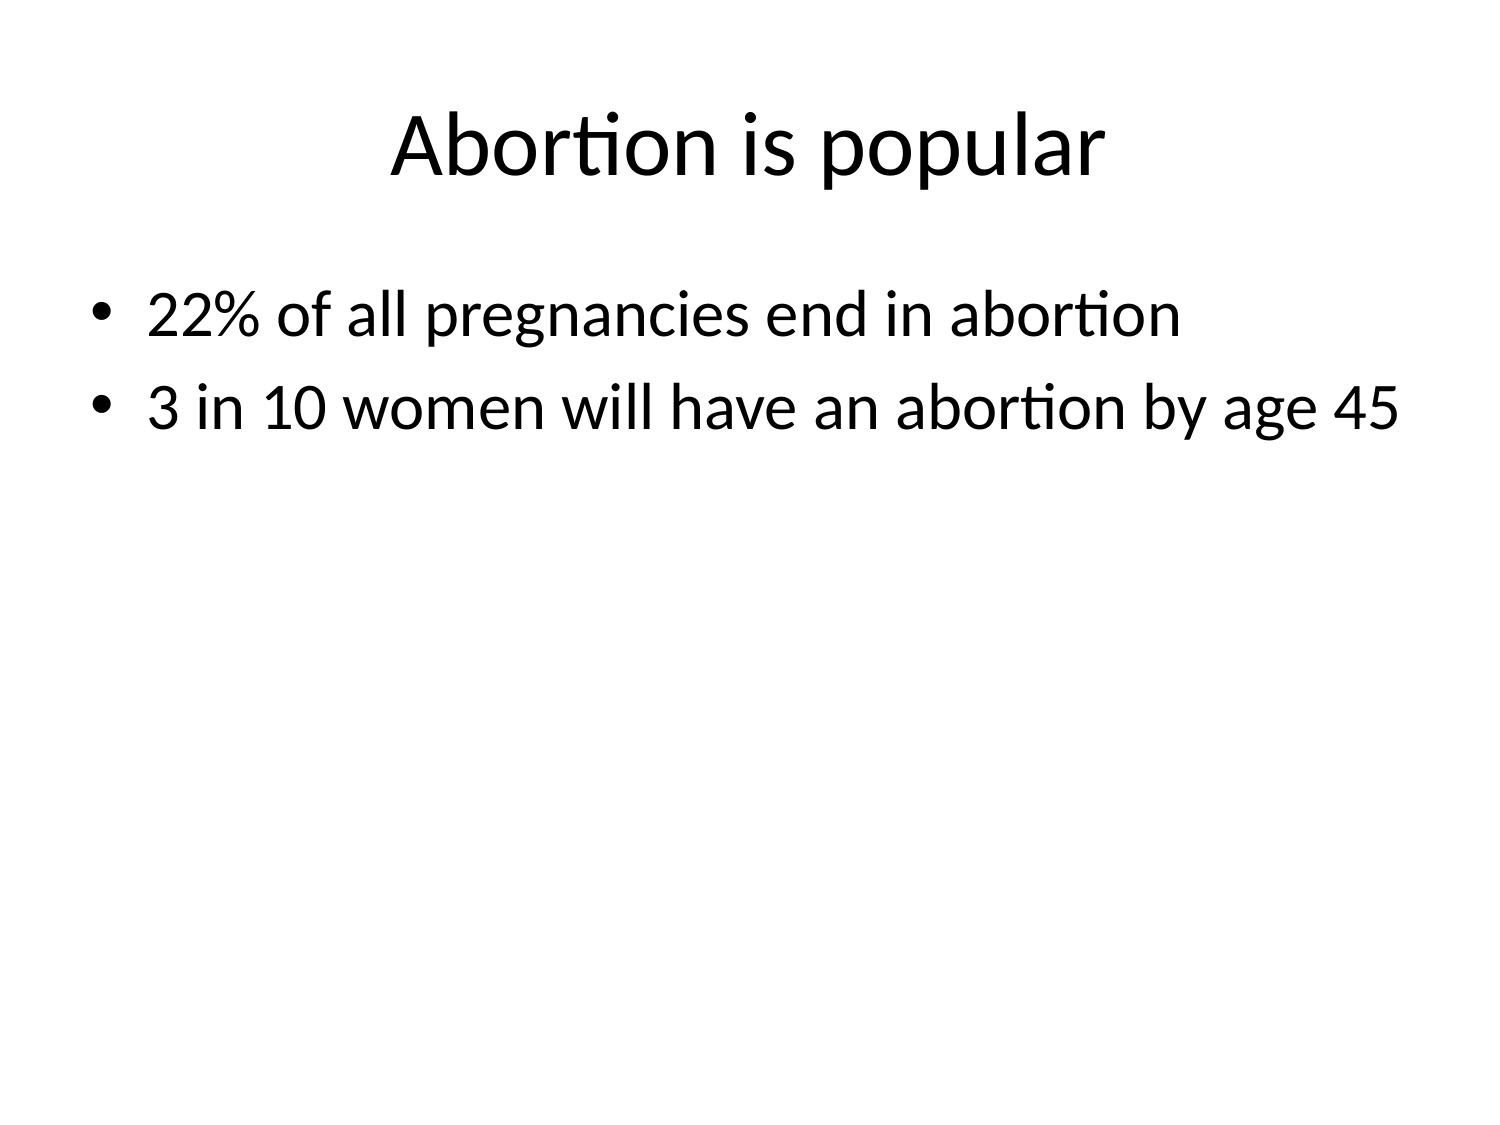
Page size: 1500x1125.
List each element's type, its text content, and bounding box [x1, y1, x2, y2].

title Abortion is popular [75, 45, 1425, 233]
list 22% of all pregnancies end in abortion 3 in 10 women will have an abortion by age 45 [75, 262, 1425, 1005]
